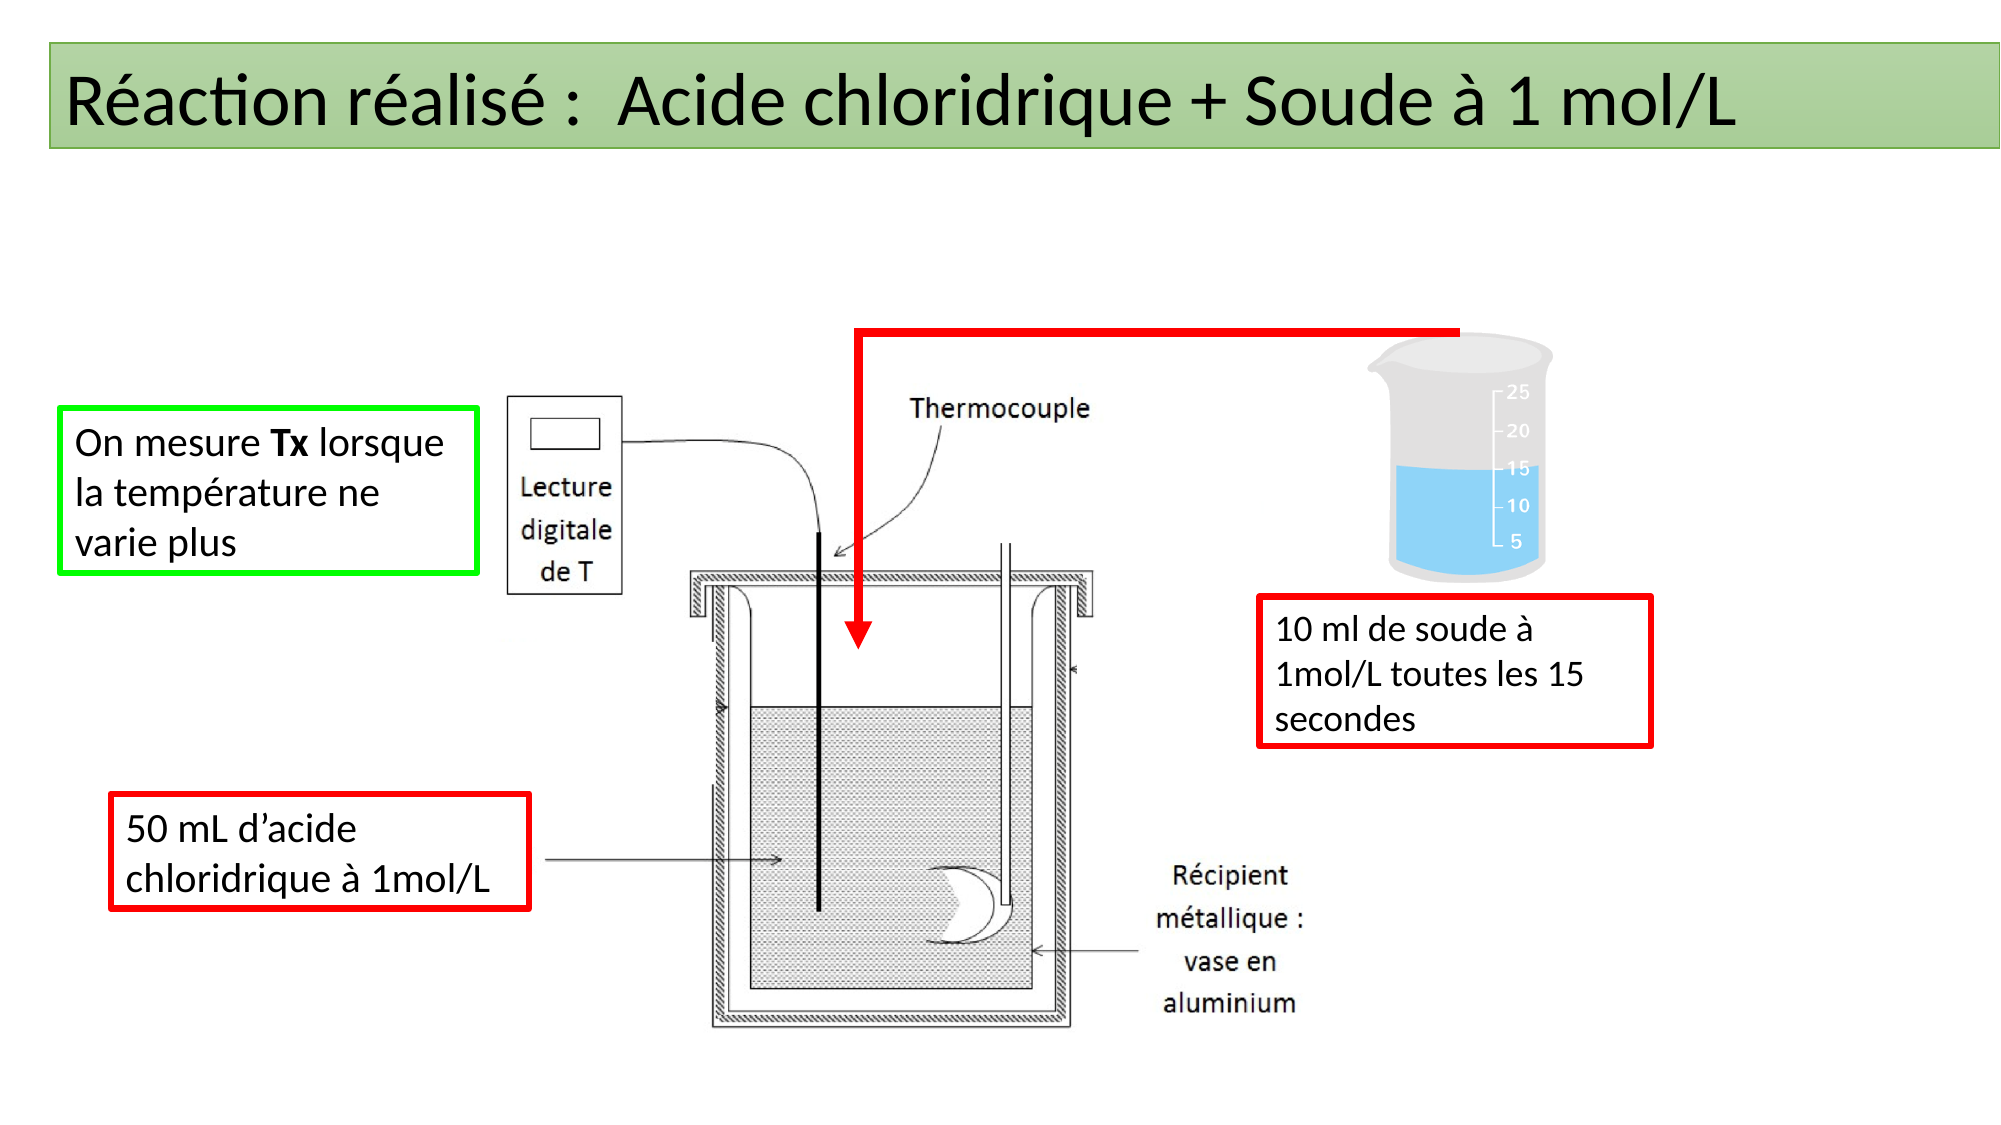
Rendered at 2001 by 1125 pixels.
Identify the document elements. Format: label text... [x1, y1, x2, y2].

picture [476, 383, 1316, 1036]
picture [1367, 332, 1553, 583]
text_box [1000, 189, 1318, 793]
text_box 10 ml de soude à 1mol/L toutes les 15 secondes [1324, 596, 1651, 747]
text_box Réaction réalisé : Acide chloridrique + Soude à 1 mol/L [49, 42, 2000, 148]
text_box On mesure Tx lorsque la température ne varie plus [59, 407, 471, 573]
text_box 50 mL d’acide chloridrique à 1mol/L [110, 793, 471, 909]
